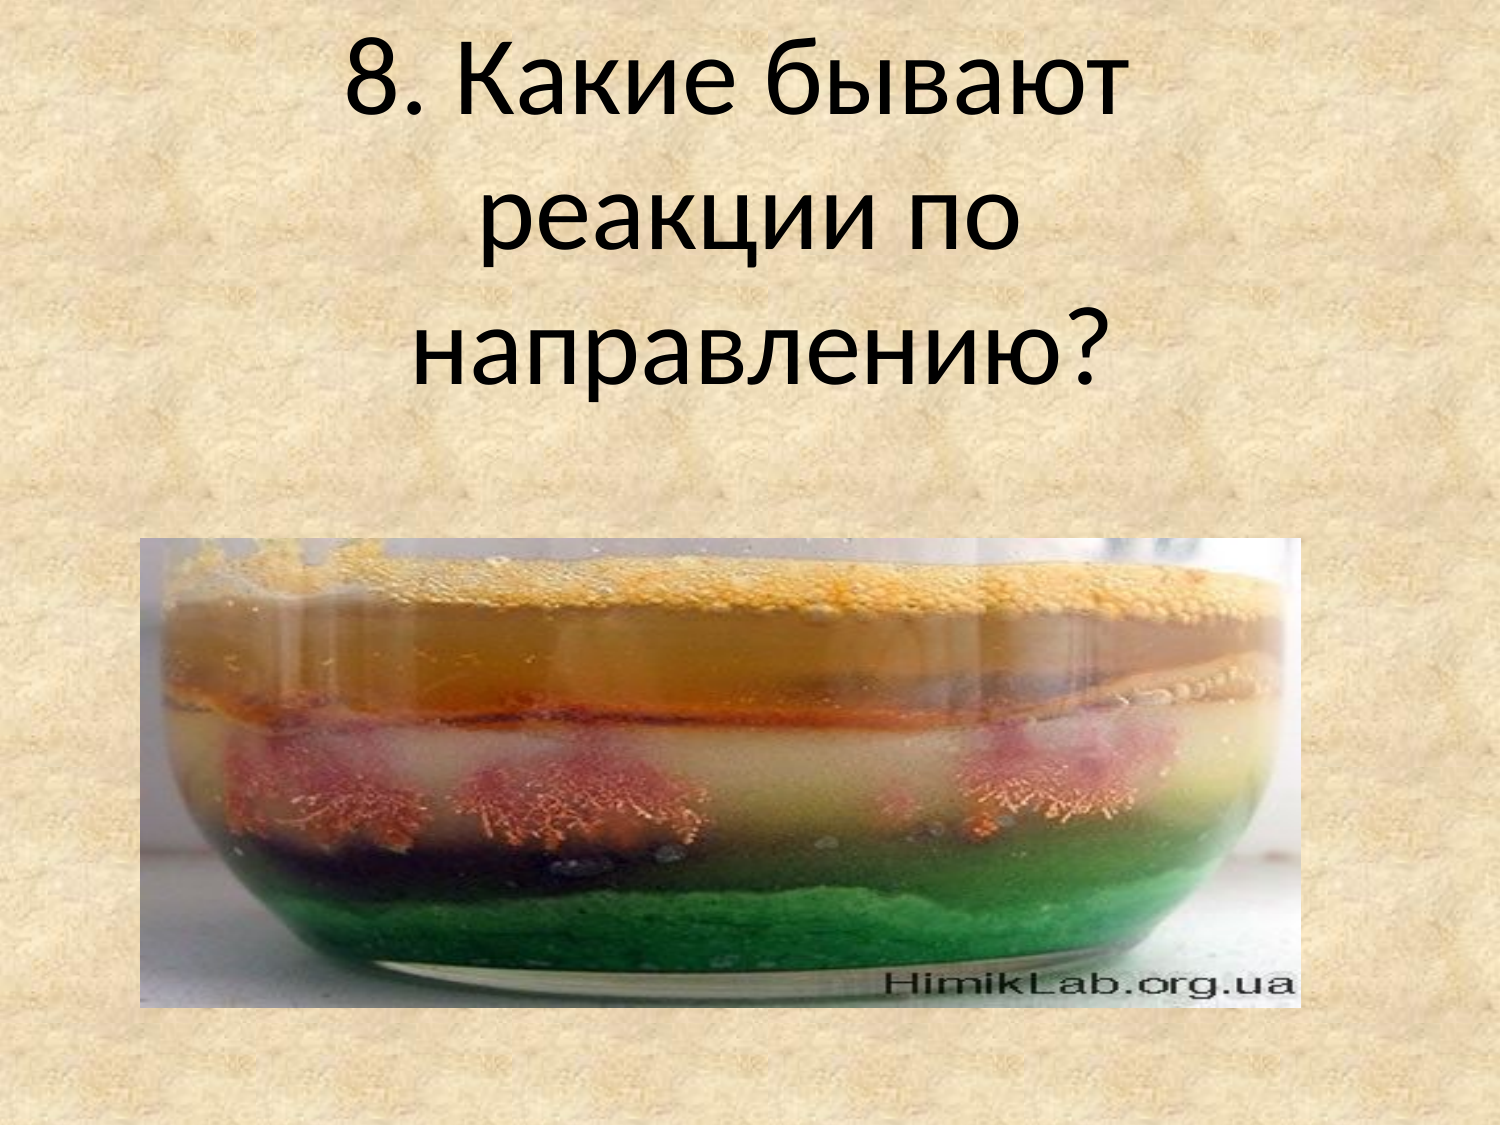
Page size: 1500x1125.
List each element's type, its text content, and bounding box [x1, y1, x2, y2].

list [140, 538, 1301, 1008]
picture [0, 0, 1500, 1125]
title 8. Какие бывают реакции по направлению? [75, 175, 1425, 233]
